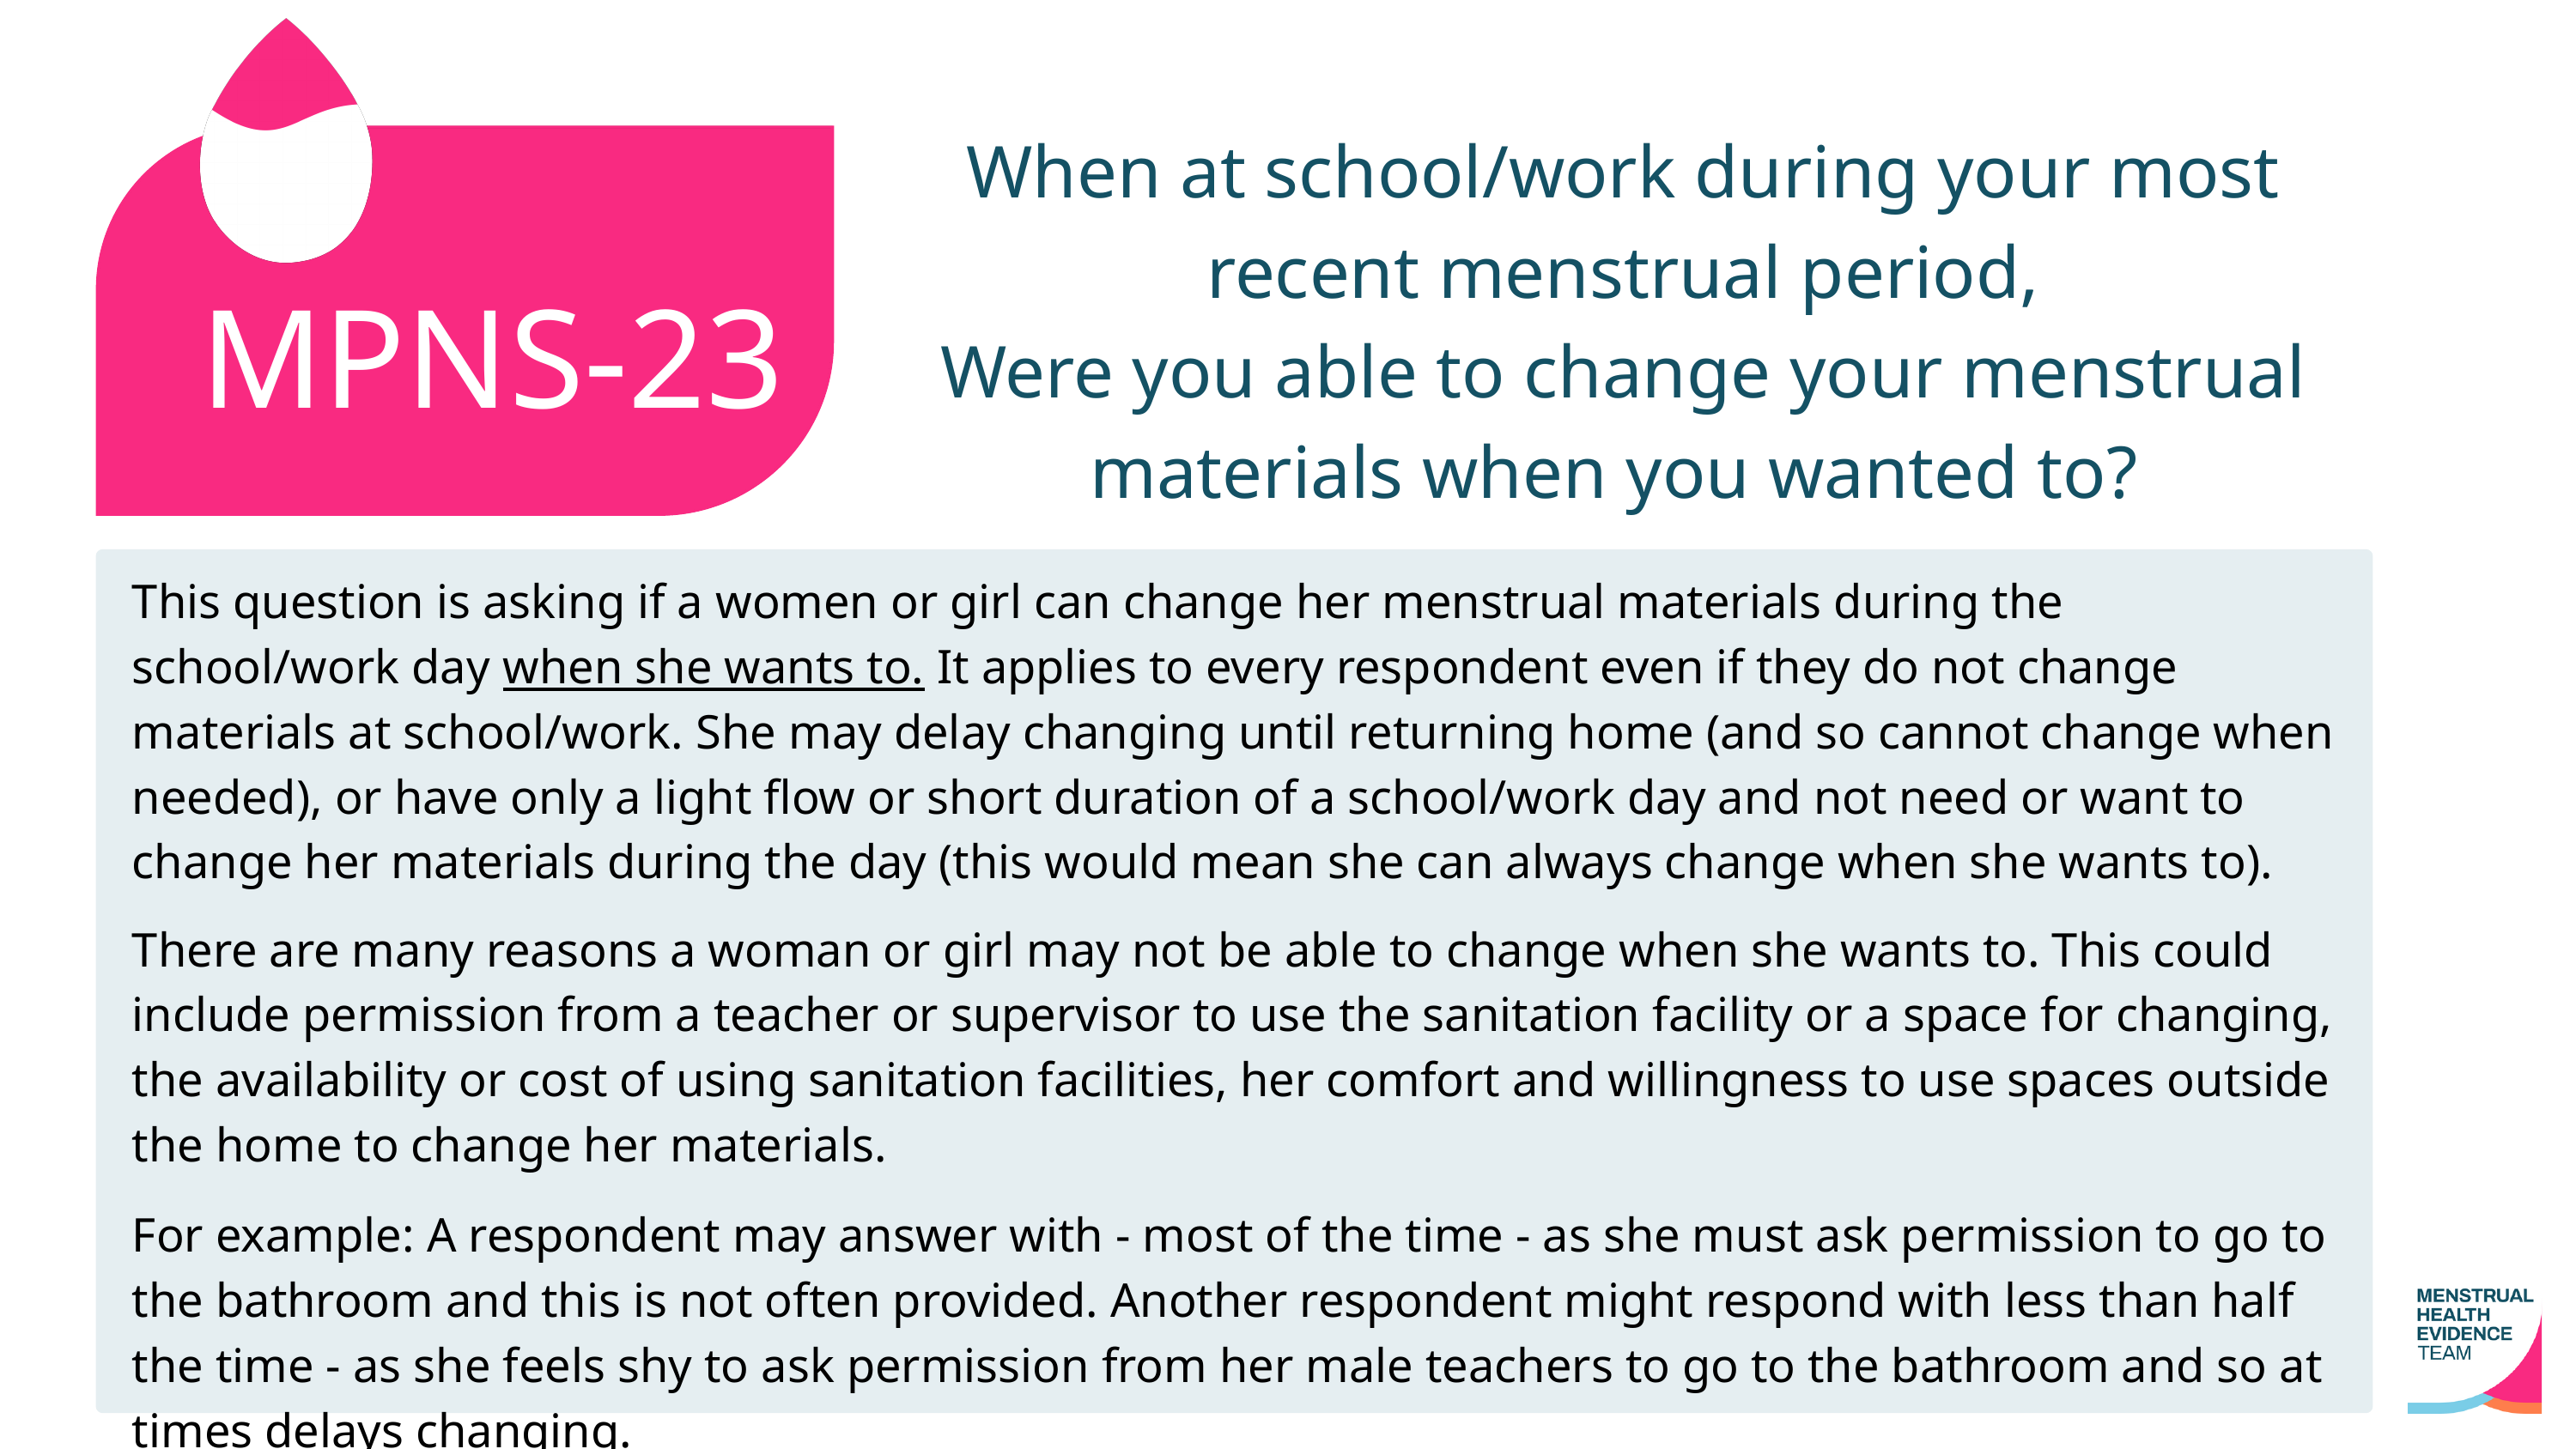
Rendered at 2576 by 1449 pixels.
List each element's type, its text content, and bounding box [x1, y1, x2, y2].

text_box This question is asking if a women or girl can change her menstrual materials during the school/work day when she wants to. It applies to every respondent even if they do not change materials at school/work. She may delay changing until returning home (and so cannot change when needed), or have only a light flow or short duration of a school/work day and not need or want to change her materials during the day (this would mean she can always change when she wants to). There are many reasons a woman or girl may not be able to change when she wants to. This could include permission from a teacher or supervisor to use the sanitation facility or a space for changing, the availability or cost of using sanitation facilities, her comfort and willingness to use spaces outside the home to change her materials. For example: A respondent may answer with - most of the time - as she must ask permission to go to the bathroom and this is not often provided. Another respondent might respond with less than half the time - as she feels shy to ask permission from her male teachers to go to the bathroom and so at times delays changing. [131, 1423, 2337, 1449]
text_box [191, 18, 264, 265]
text_box MPNS-23 [200, 265, 264, 435]
text_box [2408, 1279, 2543, 1414]
text_box When at school/work during your most recent menstrual period, Were you able to change your menstrual materials when you wanted to? [873, 112, 2373, 513]
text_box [95, 549, 2373, 1414]
text_box MPNS-23 [664, 244, 804, 435]
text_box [269, 0, 660, 690]
